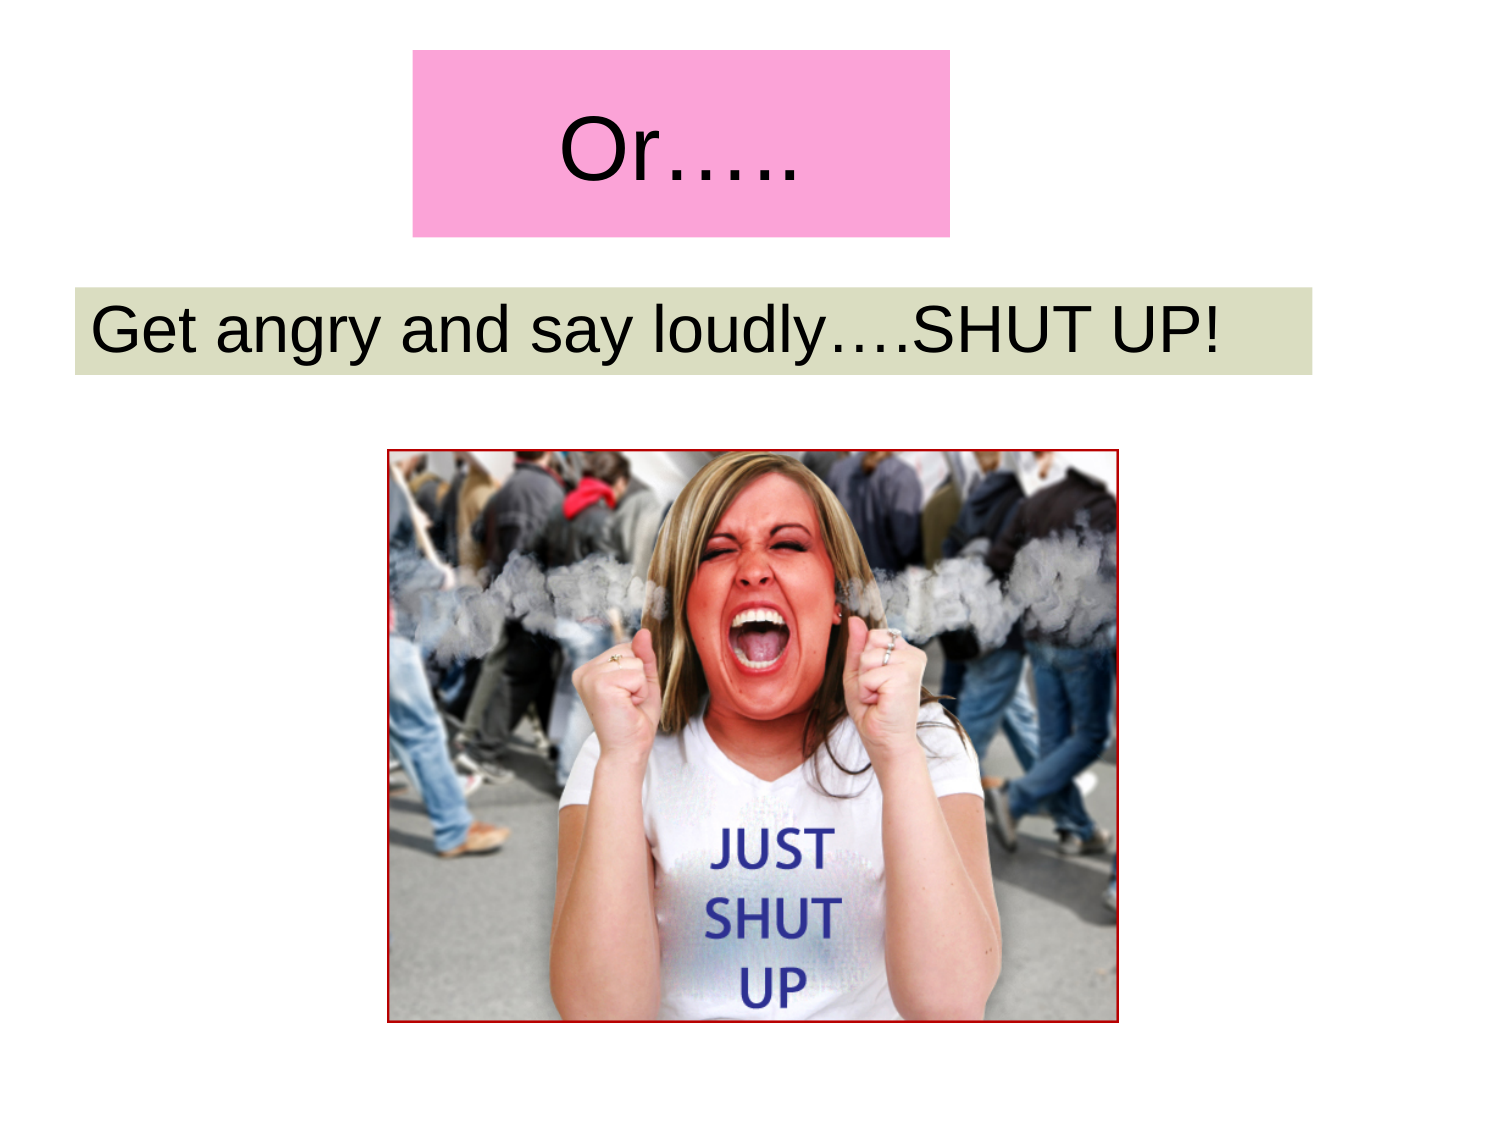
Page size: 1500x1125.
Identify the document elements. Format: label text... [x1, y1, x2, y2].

title Or….. [412, 50, 950, 238]
picture [387, 449, 1120, 1024]
list Get angry and say loudly….SHUT UP! [75, 287, 1313, 375]
